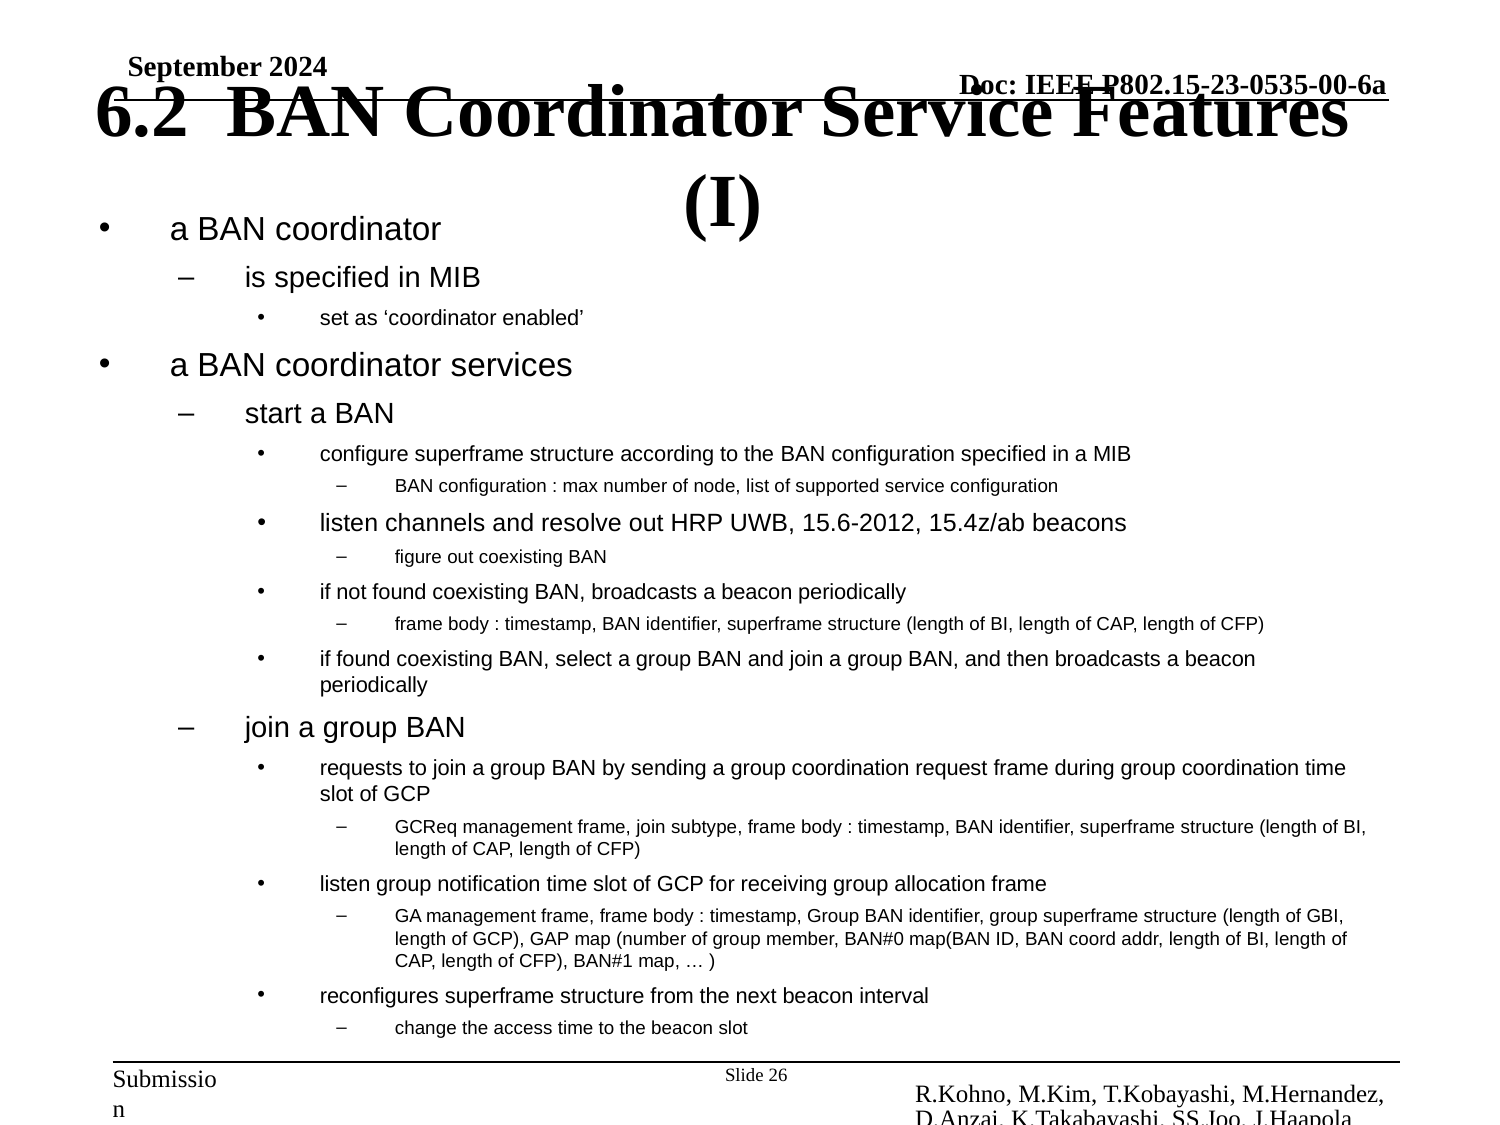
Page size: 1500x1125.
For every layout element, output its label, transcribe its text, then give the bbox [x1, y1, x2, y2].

title 6.2 BAN Coordinator Service Features (I) [36, 88, 1410, 214]
slide_number Slide 26 [712, 1062, 801, 1093]
footer R.Kohno, M.Kim, T.Kobayashi, M.Hernandez, D.Anzai, K.Takabayashi, SS.Joo, J.Haapola [900, 1062, 1413, 1093]
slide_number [112, 62, 375, 98]
list a BAN coordinator is specified in MIB set as ‘coordinator enabled’ a BAN coordinator services start a BAN configure superframe structure according to the BAN configuration specified in a MIB BAN configuration : max number of node, list of supported service configuration listen channels and resolve out HRP UWB, 15.6-2012, 15.4z/ab beacons figure out coexisting BAN if not found coexisting BAN, broadcasts a beacon periodically frame body : timestamp, BAN identifier, superframe structure (length of BI, length of CAP, length of CFP) if found coexisting BAN, select a group BAN and join a group BAN, and then broadcasts a beacon periodically join a group BAN requests to join a group BAN by sending a group coordination request frame during group coordination time slot of GCP GCReq management frame, join subtype, frame body : timestamp, BAN identifier, superframe structure (length of BI, length of CAP, length of CFP) listen group notification time slot of GCP for receiving group allocation frame GA management frame, frame body : timestamp, Group BAN identifier, group superframe structure (length of GBI, length of GCP), GAP map (number of group member, BAN#0 map(BAN ID, BAN coord addr, length of BI, length of CAP, length of CFP), BAN#1 map, … ) reconfigures superframe structure from the next beacon interval change the access time to the beacon slot [79, 191, 1384, 918]
